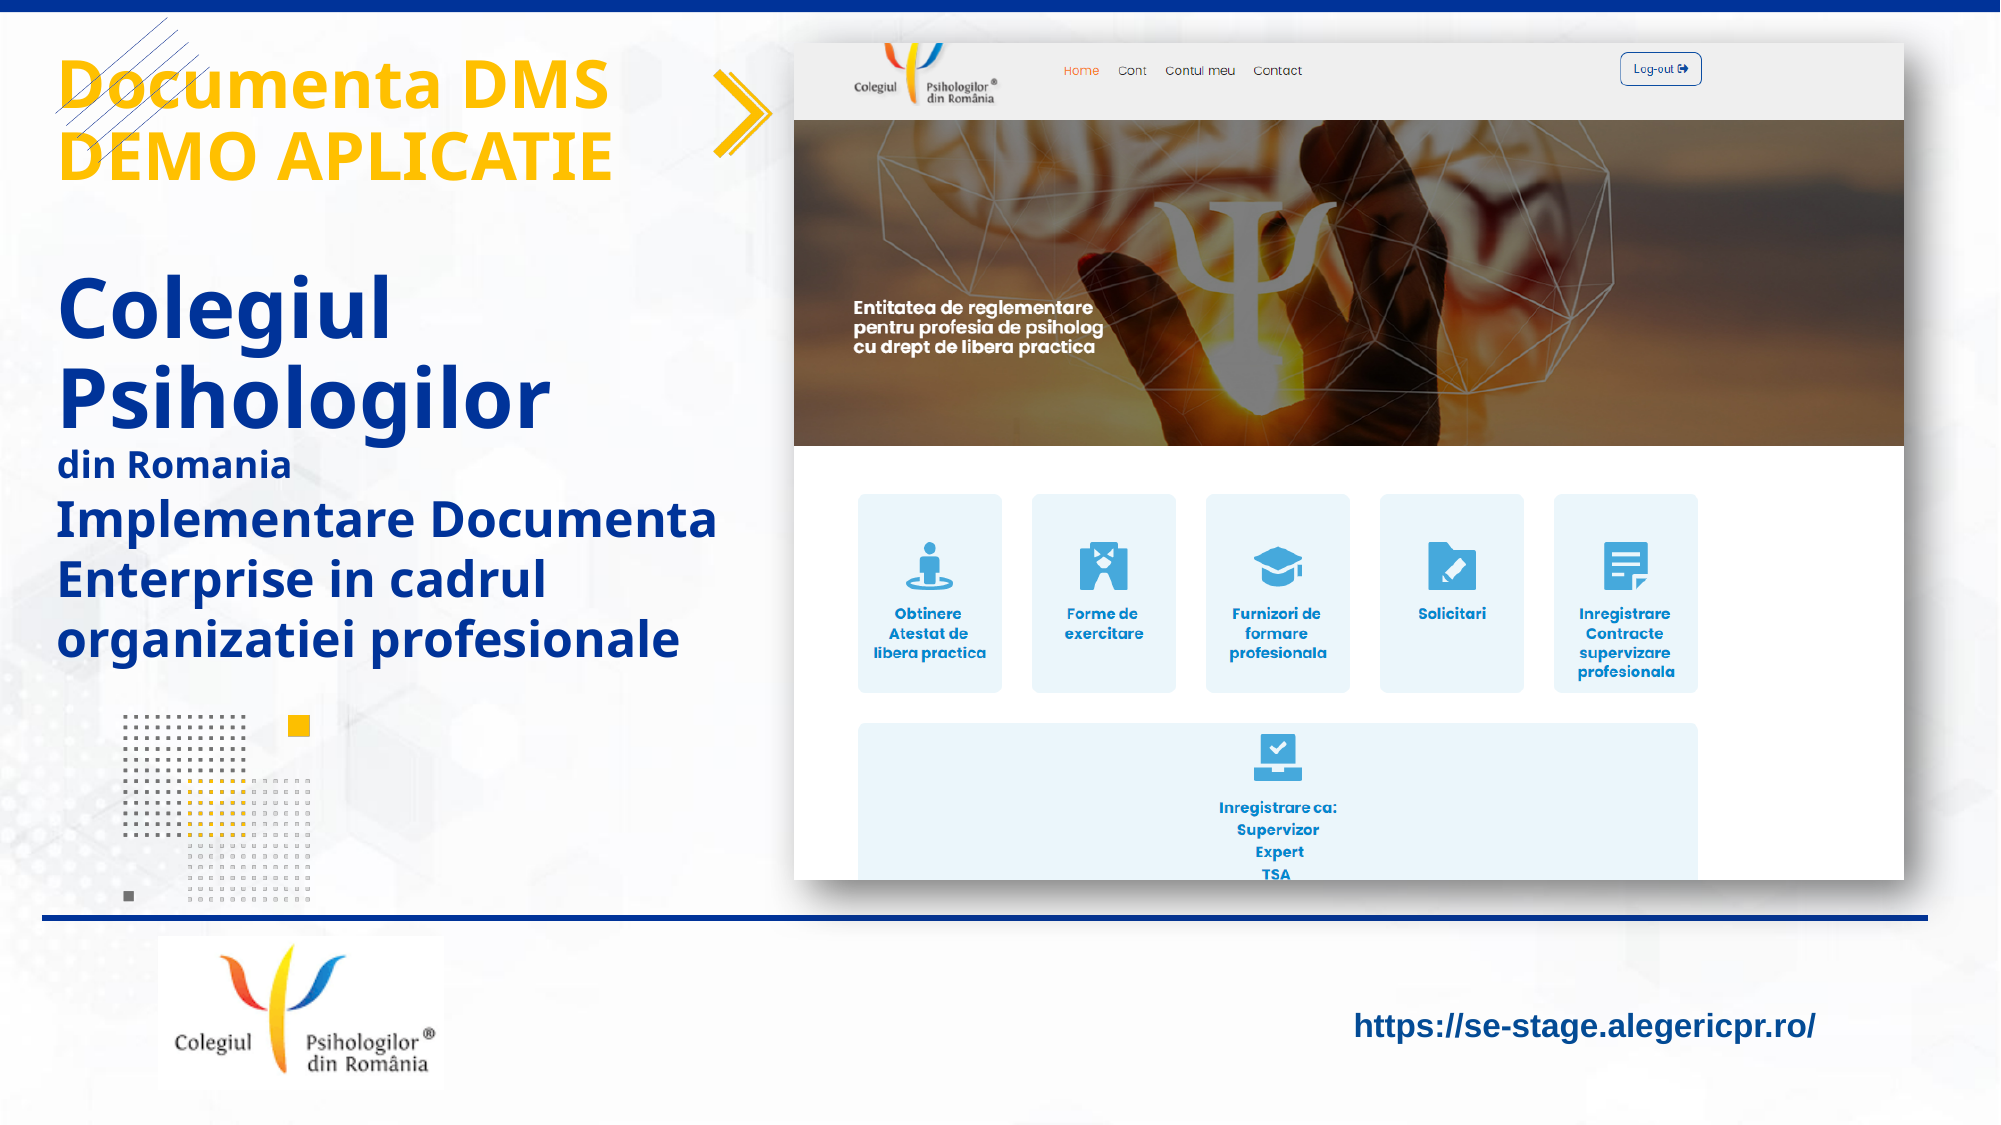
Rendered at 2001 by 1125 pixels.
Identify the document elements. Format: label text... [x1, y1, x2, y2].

text_box Documenta DMS DEMO APLICATIE Colegiul Psihologilor din Romania Implementare Documenta Enterprise in cadrul organizatiei profesionale [41, 43, 658, 189]
text_box https://se-stage.alegericpr.ro/ [1338, 997, 1893, 1052]
picture [0, 0, 2001, 1125]
